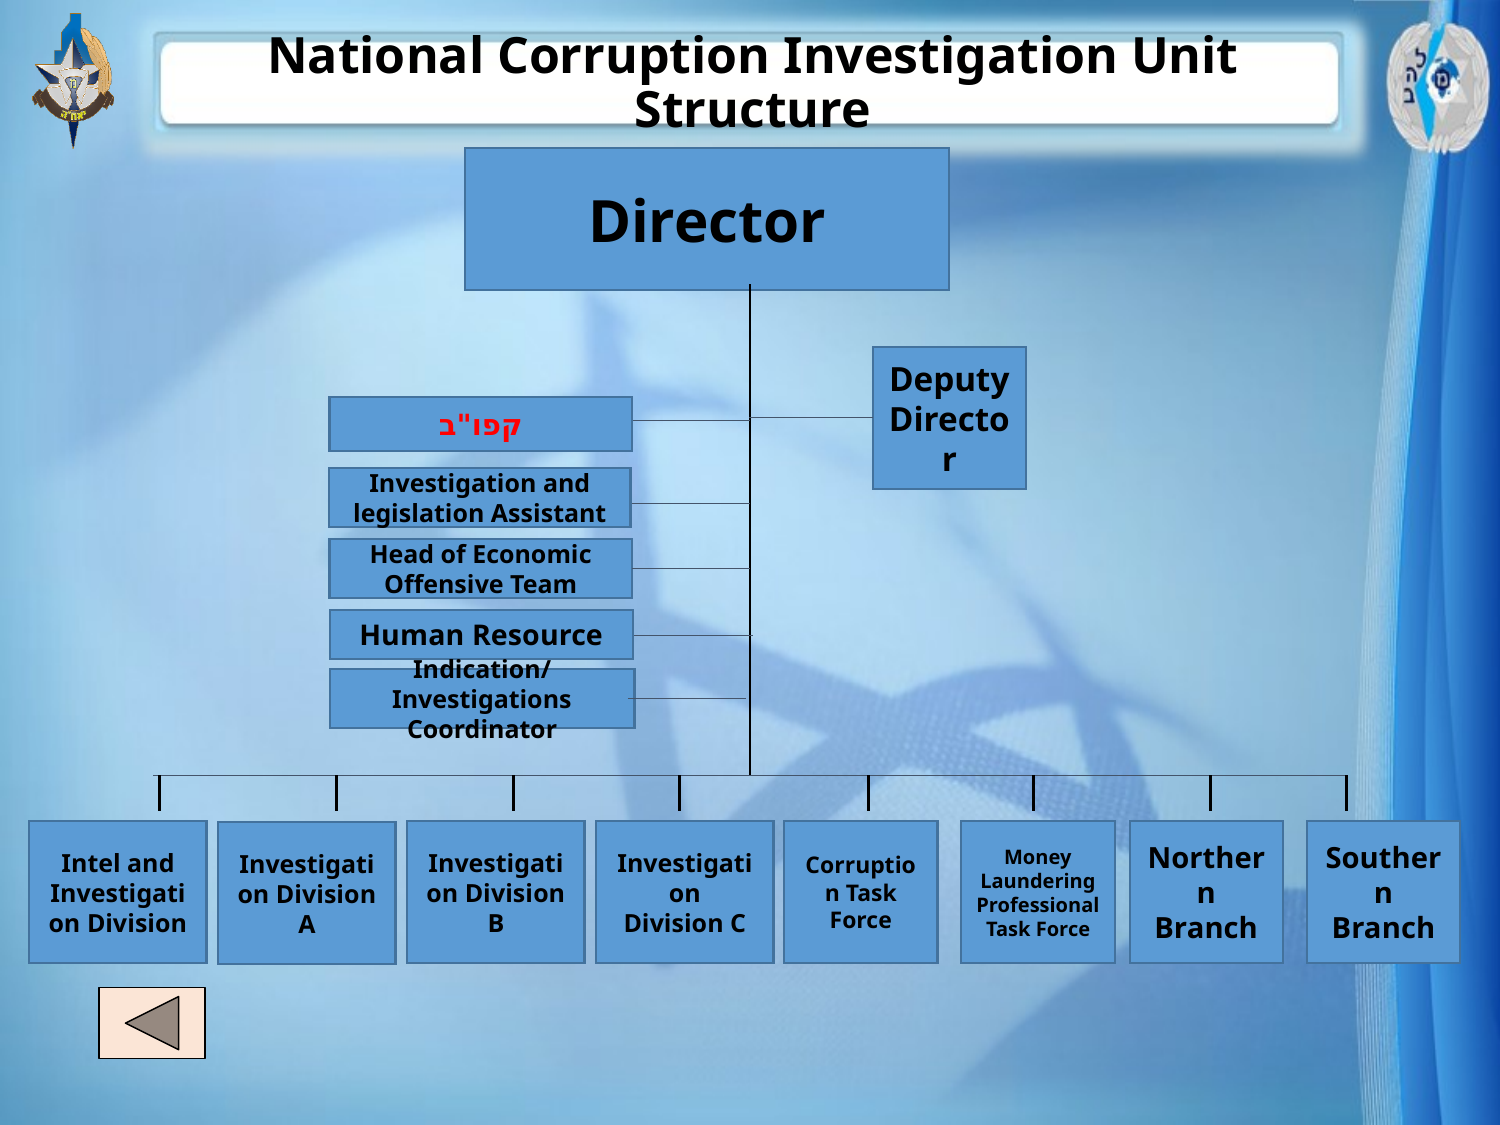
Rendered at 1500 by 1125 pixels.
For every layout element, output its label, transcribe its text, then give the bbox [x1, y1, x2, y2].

text_box קפו"ב [328, 396, 633, 452]
text_box Money Laundering Professional Task Force [960, 820, 1116, 964]
text_box Investigation Division B [406, 820, 586, 964]
text_box Director [464, 147, 950, 291]
text_box Northern Branch [1129, 820, 1284, 964]
text_box Head of Economic Offensive Team [328, 538, 633, 599]
text_box Southern Branch [1306, 820, 1461, 964]
title National Corruption Investigation Unit Structure [159, 0, 1347, 179]
text_box Investigation Division C [595, 820, 775, 964]
text_box Human Resource [329, 609, 634, 660]
text_box Corruption Task Force [783, 820, 939, 964]
text_box Intel and Investigation Division [28, 820, 208, 964]
text_box Deputy Director [872, 346, 1027, 490]
text_box [98, 987, 206, 1059]
text_box Investigation Division A [217, 821, 397, 965]
picture [0, 0, 1500, 1125]
text_box Investigation and legislation Assistant [328, 467, 632, 528]
text_box Indication/ Investigations Coordinator [329, 668, 636, 729]
